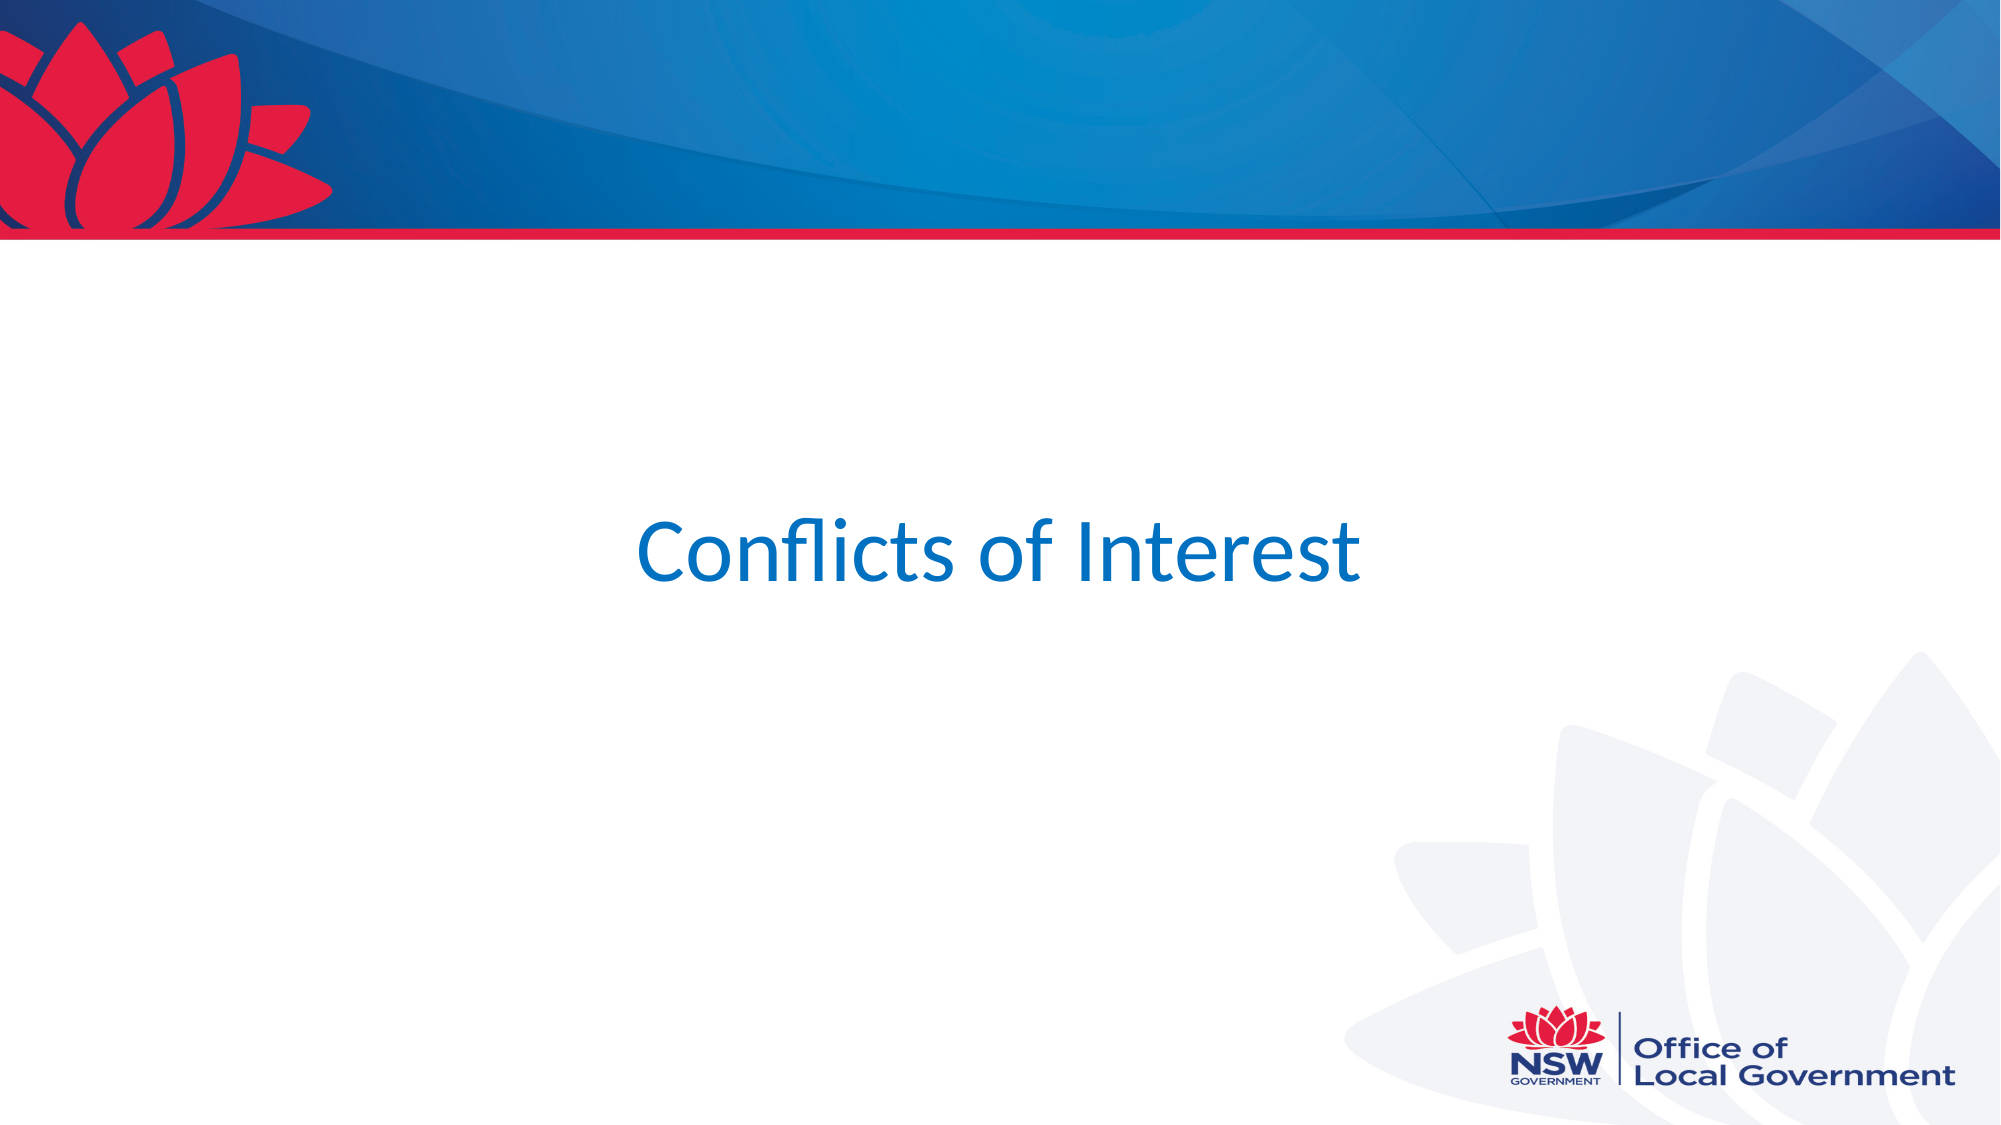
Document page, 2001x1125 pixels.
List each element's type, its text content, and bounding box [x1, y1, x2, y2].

list Conflicts of Interest [99, 290, 1900, 1034]
picture [0, 0, 2001, 1125]
